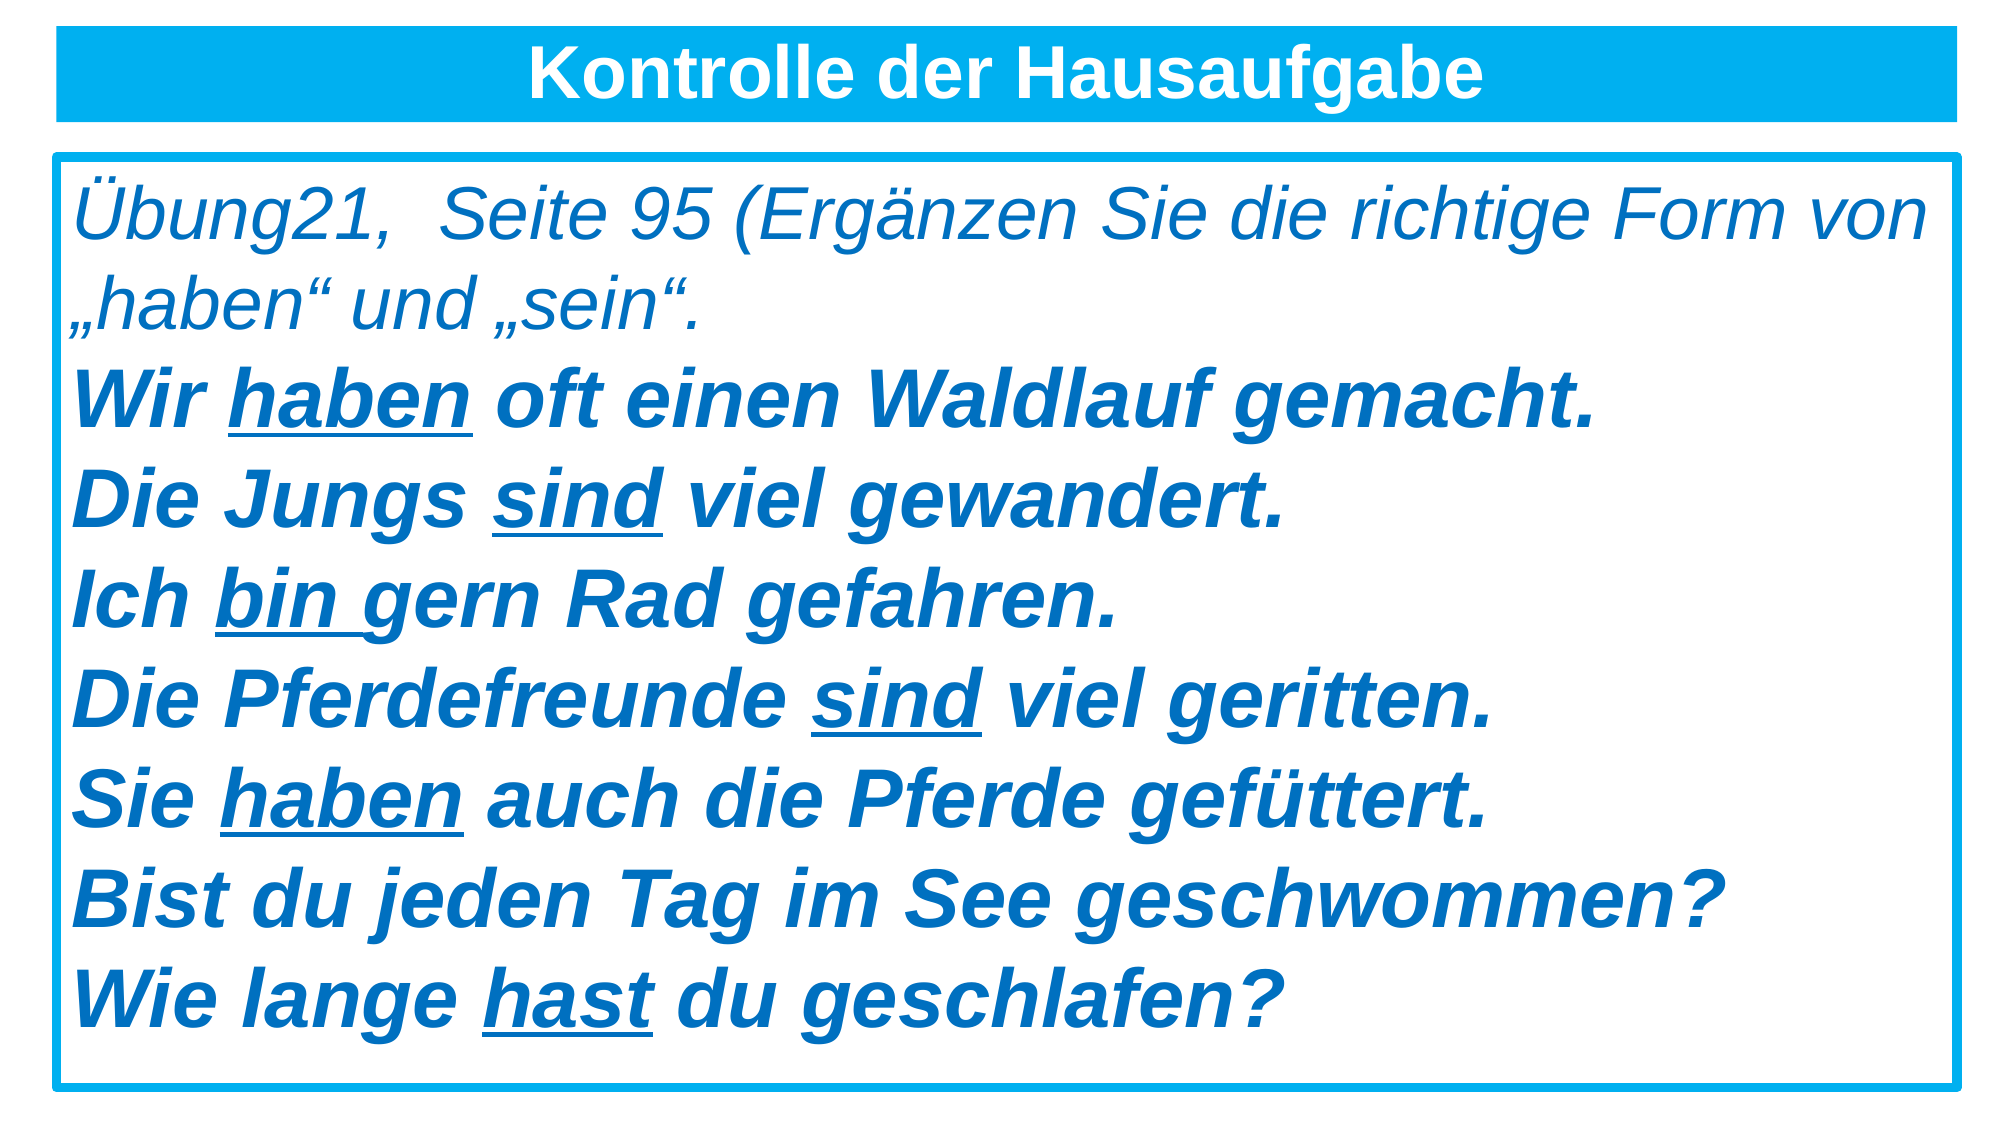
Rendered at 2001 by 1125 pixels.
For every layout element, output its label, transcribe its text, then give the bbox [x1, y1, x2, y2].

title Kontrolle der Hausaufgabe [56, 26, 1958, 123]
subtitle Übung21, Seite 95 (Ergänzen Sie die richtige Form von „haben“ und „sein“. Wir haben oft einen Waldlauf gemacht. Die Jungs sind viel gewandert. Ich bin gern Rad gefahren. Die Pferdefreunde sind viel geritten. Sie haben auch die Pferde gefüttert. Bist du jeden Tag im See geschwommen? Wie lange hast du geschlafen? [56, 157, 1958, 1088]
